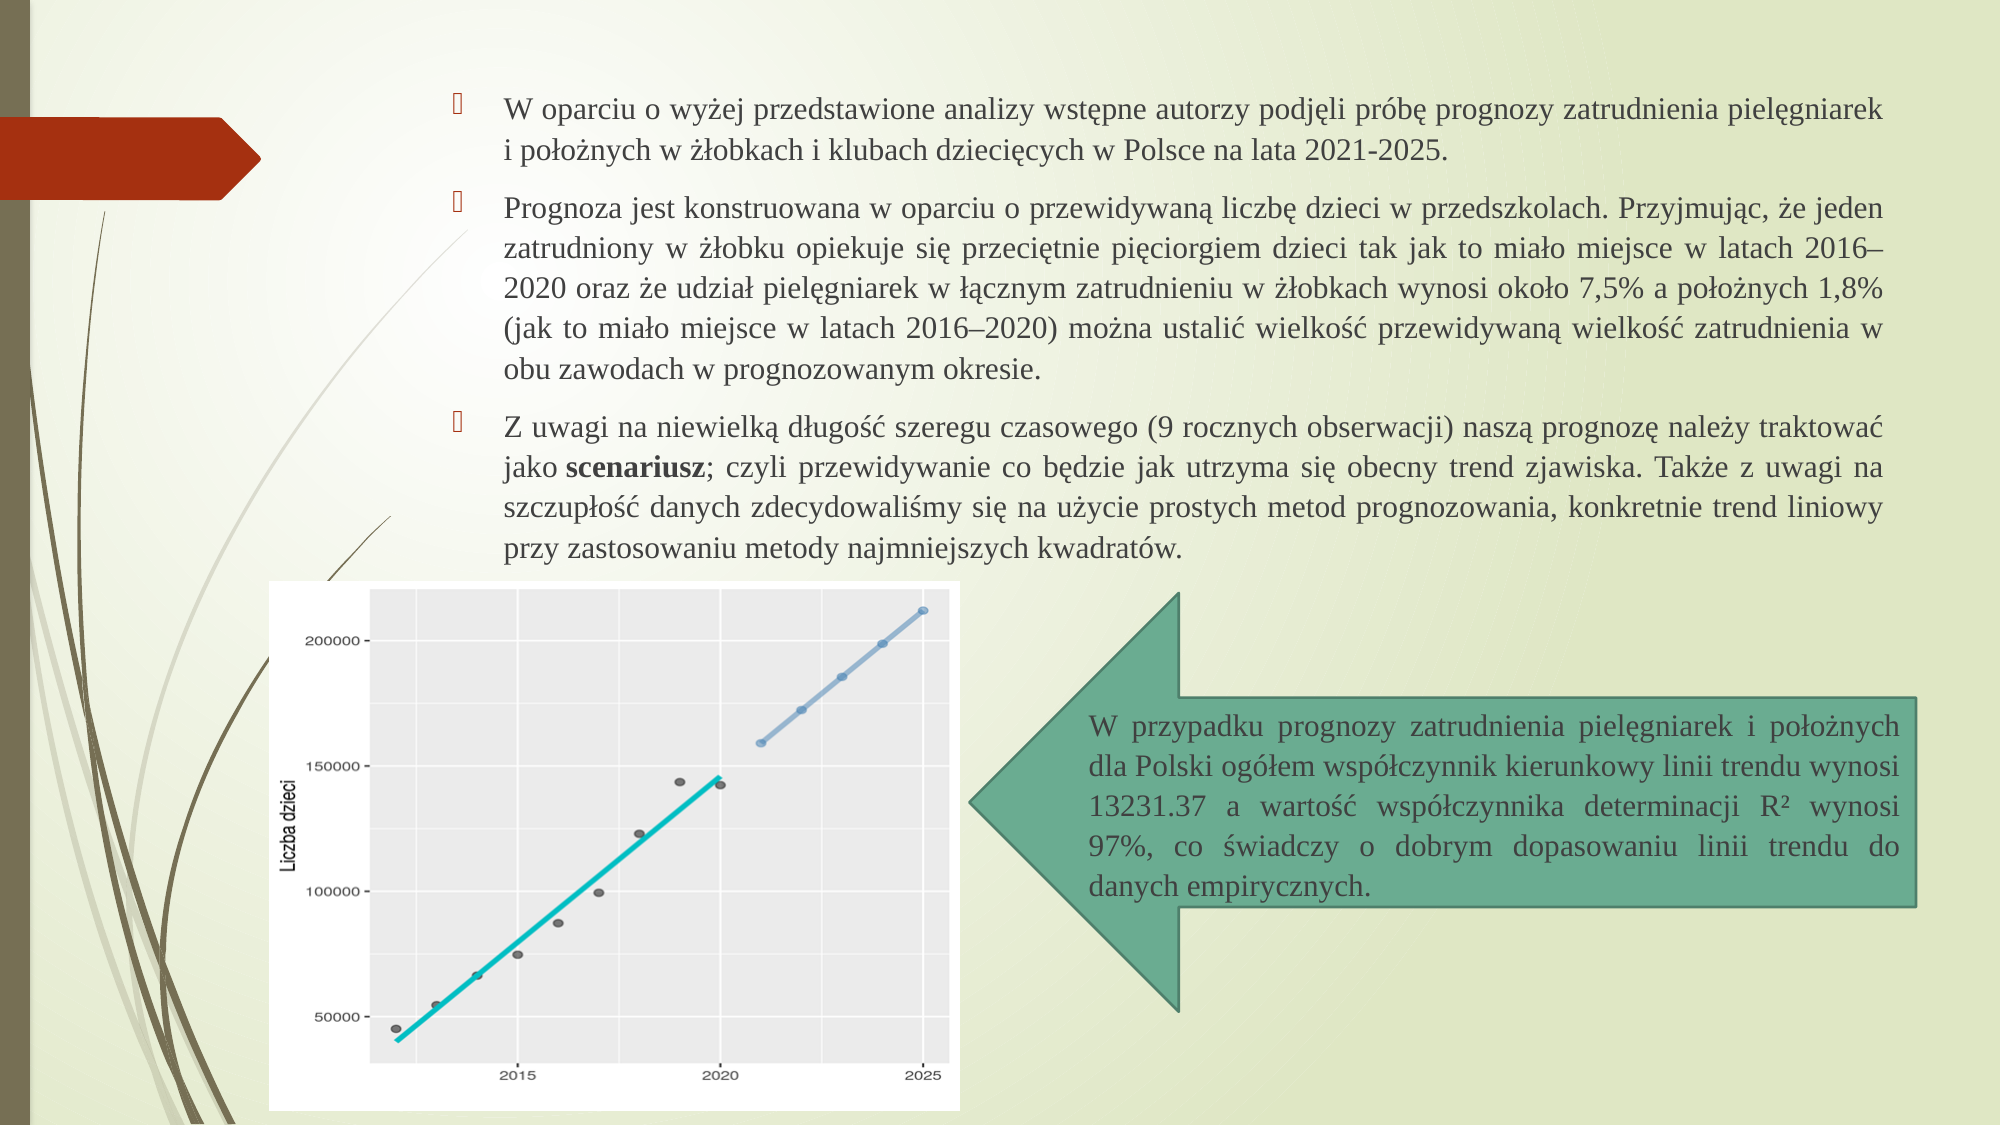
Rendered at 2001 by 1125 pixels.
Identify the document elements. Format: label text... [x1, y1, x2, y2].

picture [269, 581, 960, 1111]
list W oparciu o wyżej przedstawione analizy wstępne autorzy podjęli próbę prognozy zatrudnienia pielęgniarek i położnych w żłobkach i klubach dziecięcych w Polsce na lata 2021-2025. Prognoza jest konstruowana w oparciu o przewidywaną liczbę dzieci w przedszkolach. Przyjmując, że jeden zatrudniony w żłobku opiekuje się przeciętnie pięciorgiem dzieci tak jak to miało miejsce w latach 2016–2020 oraz że udział pielęgniarek w łącznym zatrudnieniu w żłobkach wynosi około 7,5% a położnych 1,8% (jak to miało miejsce w latach 2016–2020) można ustalić wielkość przewidywaną wielkość zatrudnienia w obu zawodach w prognozowanym okresie. Z uwagi na niewielką długość szeregu czasowego (9 rocznych obserwacji) naszą prognozę należy traktować jako scenariusz; czyli przewidywanie co będzie jak utrzyma się obecny trend zjawiska. Także z uwagi na szczupłość danych zdecydowaliśmy się na użycie prostych metod prognozowania, konkretnie trend liniowy przy zastosowaniu metody najmniejszych kwadratów. [437, 78, 1900, 582]
text_box W przypadku prognozy zatrudnienia pielęgniarek i położnych dla Polski ogółem współczynnik kierunkowy linii trendu wynosi 13231.37 a wartość współczynnika determinacji R² wynosi 97%, co świadczy o dobrym dopasowaniu linii trendu do danych empirycznych. [968, 591, 1918, 1013]
